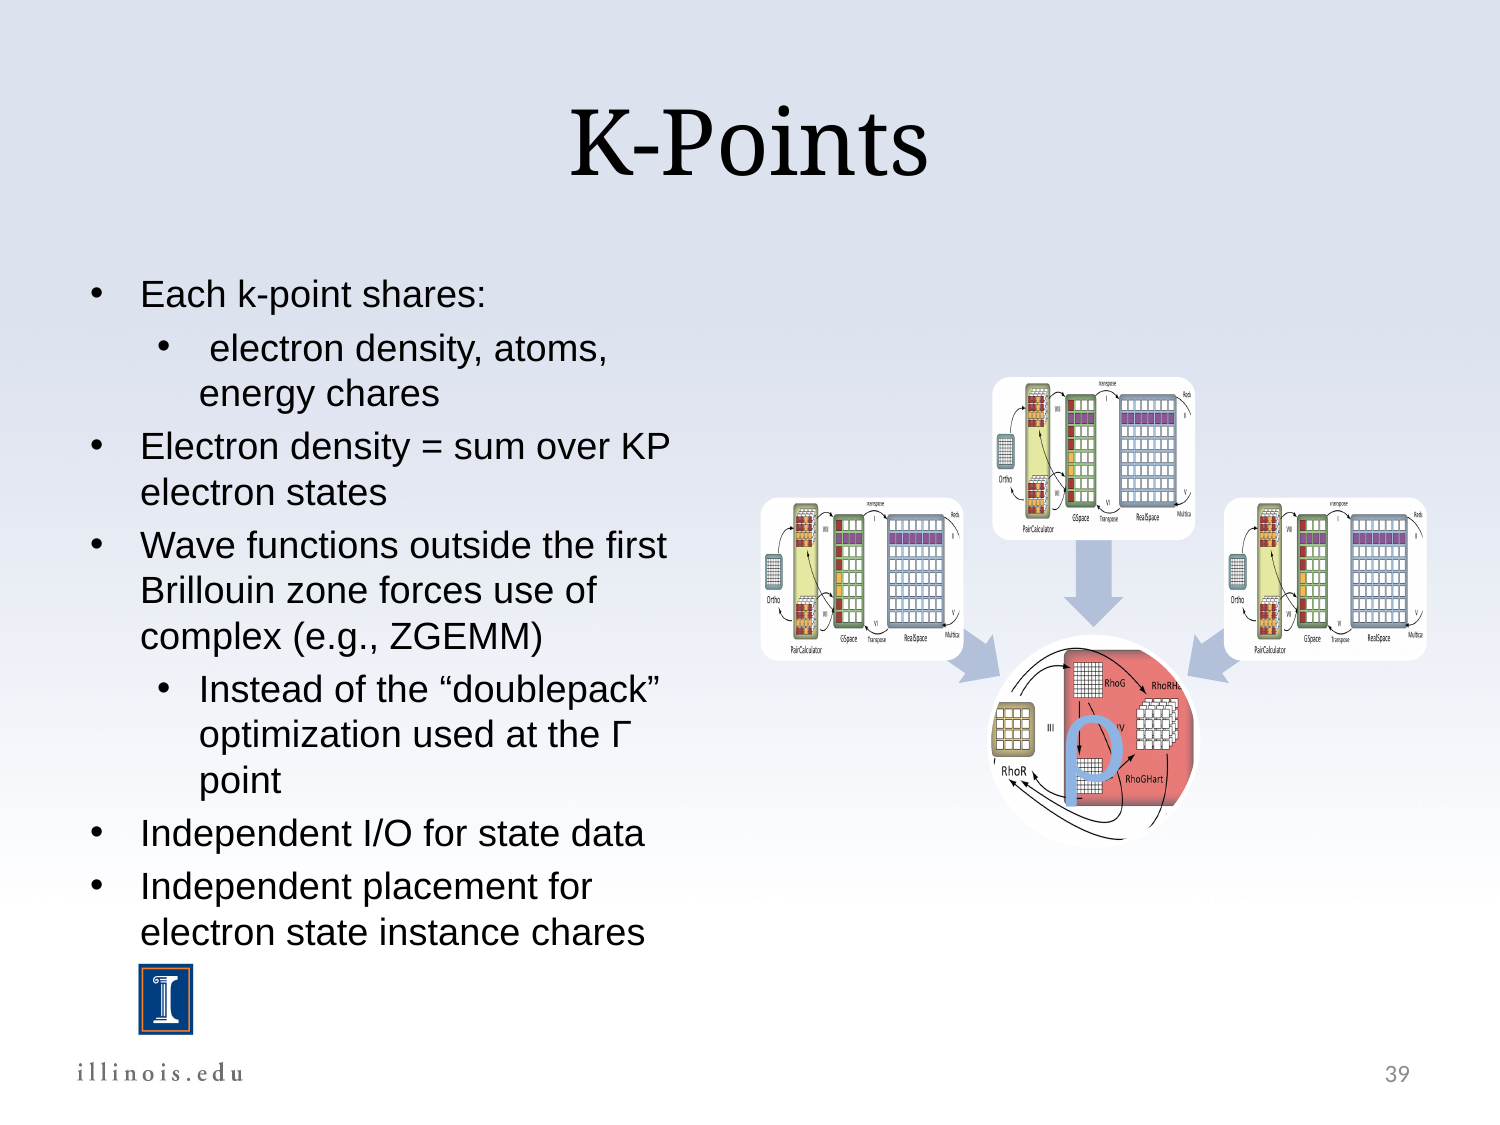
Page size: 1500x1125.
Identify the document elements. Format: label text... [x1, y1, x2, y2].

list Each k-point shares: electron density, atoms, energy chares Electron density = sum over KP electron states Wave functions outside the first Brillouin zone forces use of complex (e.g., ZGEMM) Instead of the “doublepack” optimization used at the Γ point Independent I/O for state data Independent placement for electron state instance chares [75, 262, 738, 963]
title K-Points [75, 45, 1425, 233]
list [762, 262, 1426, 963]
picture [0, 0, 1500, 1125]
slide_number 39 [1074, 1042, 1425, 1103]
